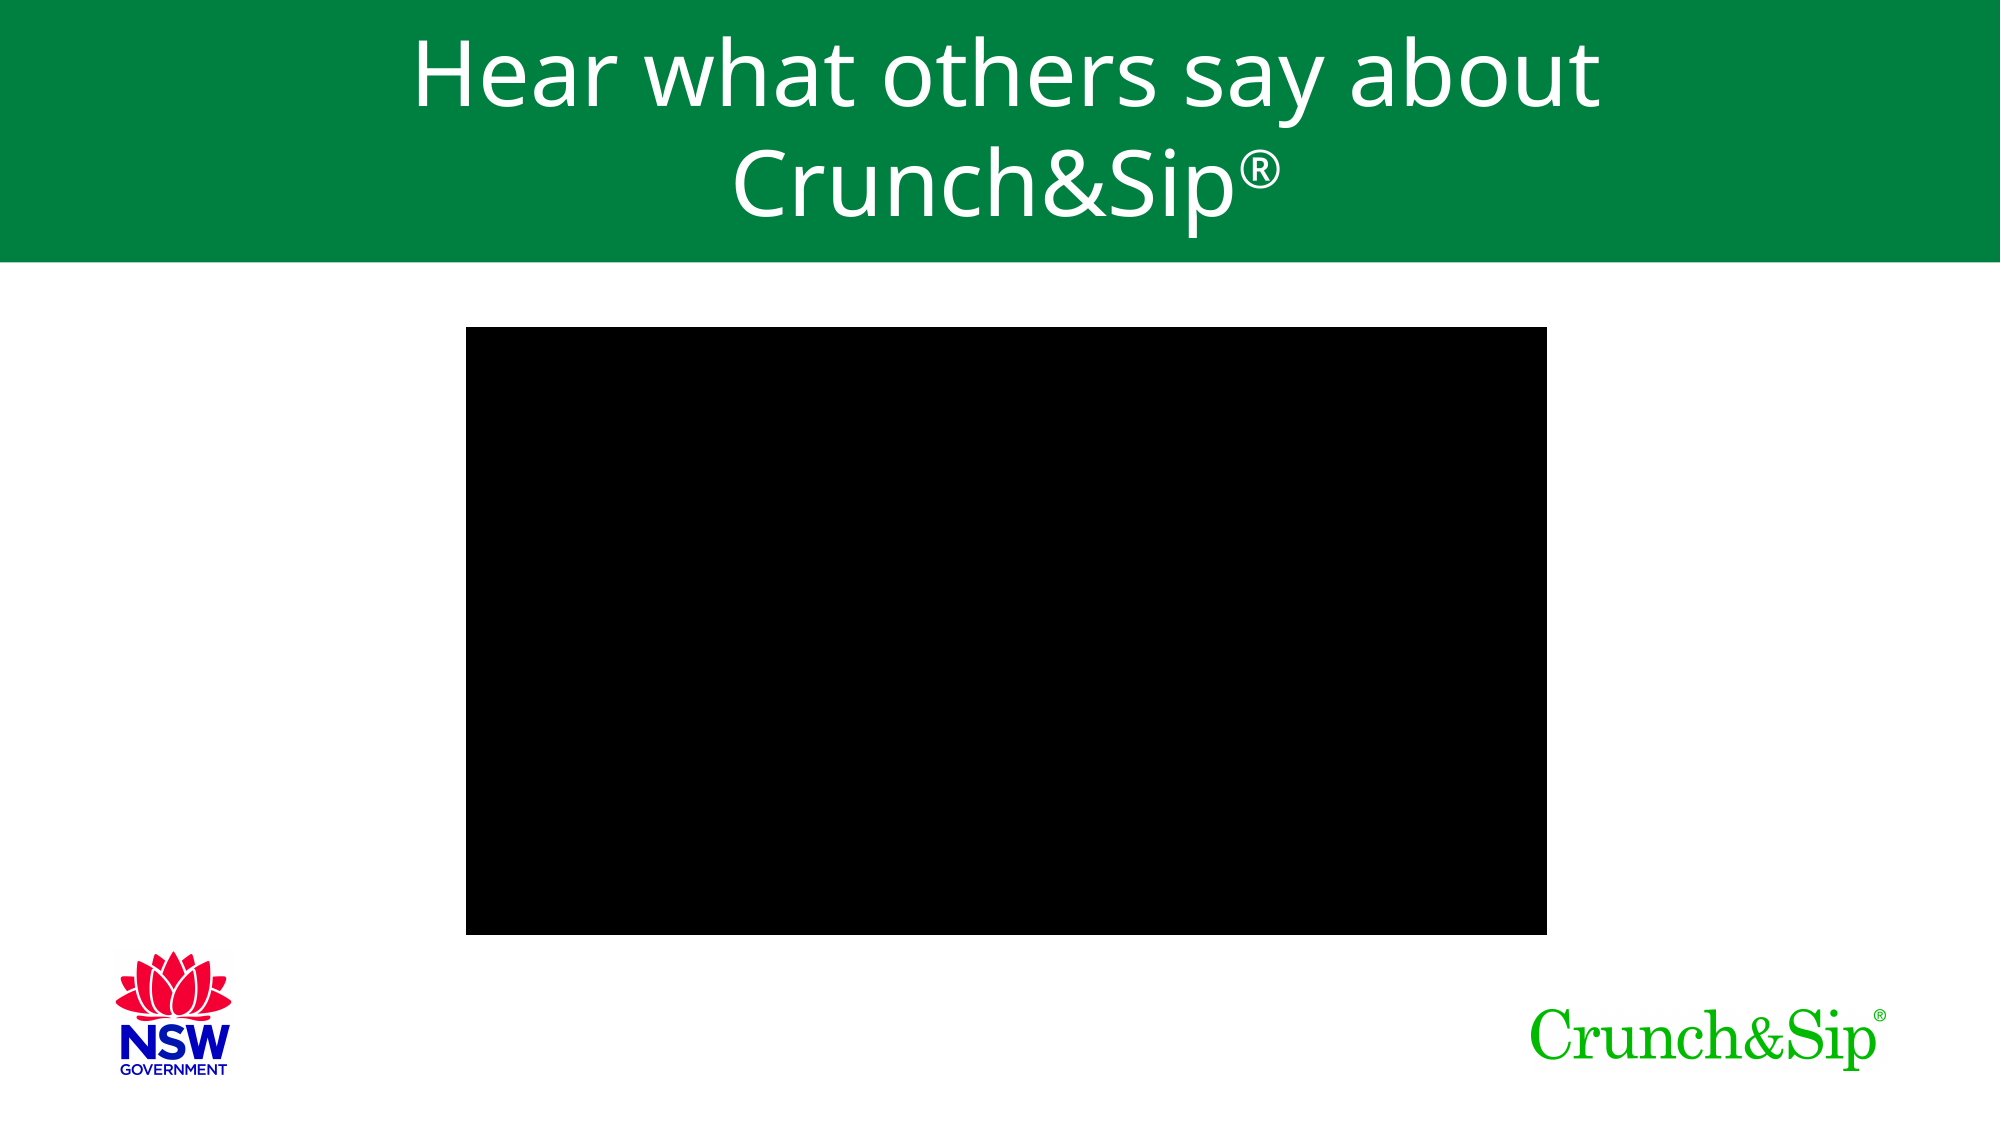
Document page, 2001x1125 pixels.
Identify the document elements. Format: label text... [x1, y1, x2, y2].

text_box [465, 326, 1548, 936]
picture [114, 949, 233, 1075]
title Hear what others say about Crunch&Sip® [374, 30, 1639, 219]
picture [1531, 1009, 1886, 1071]
